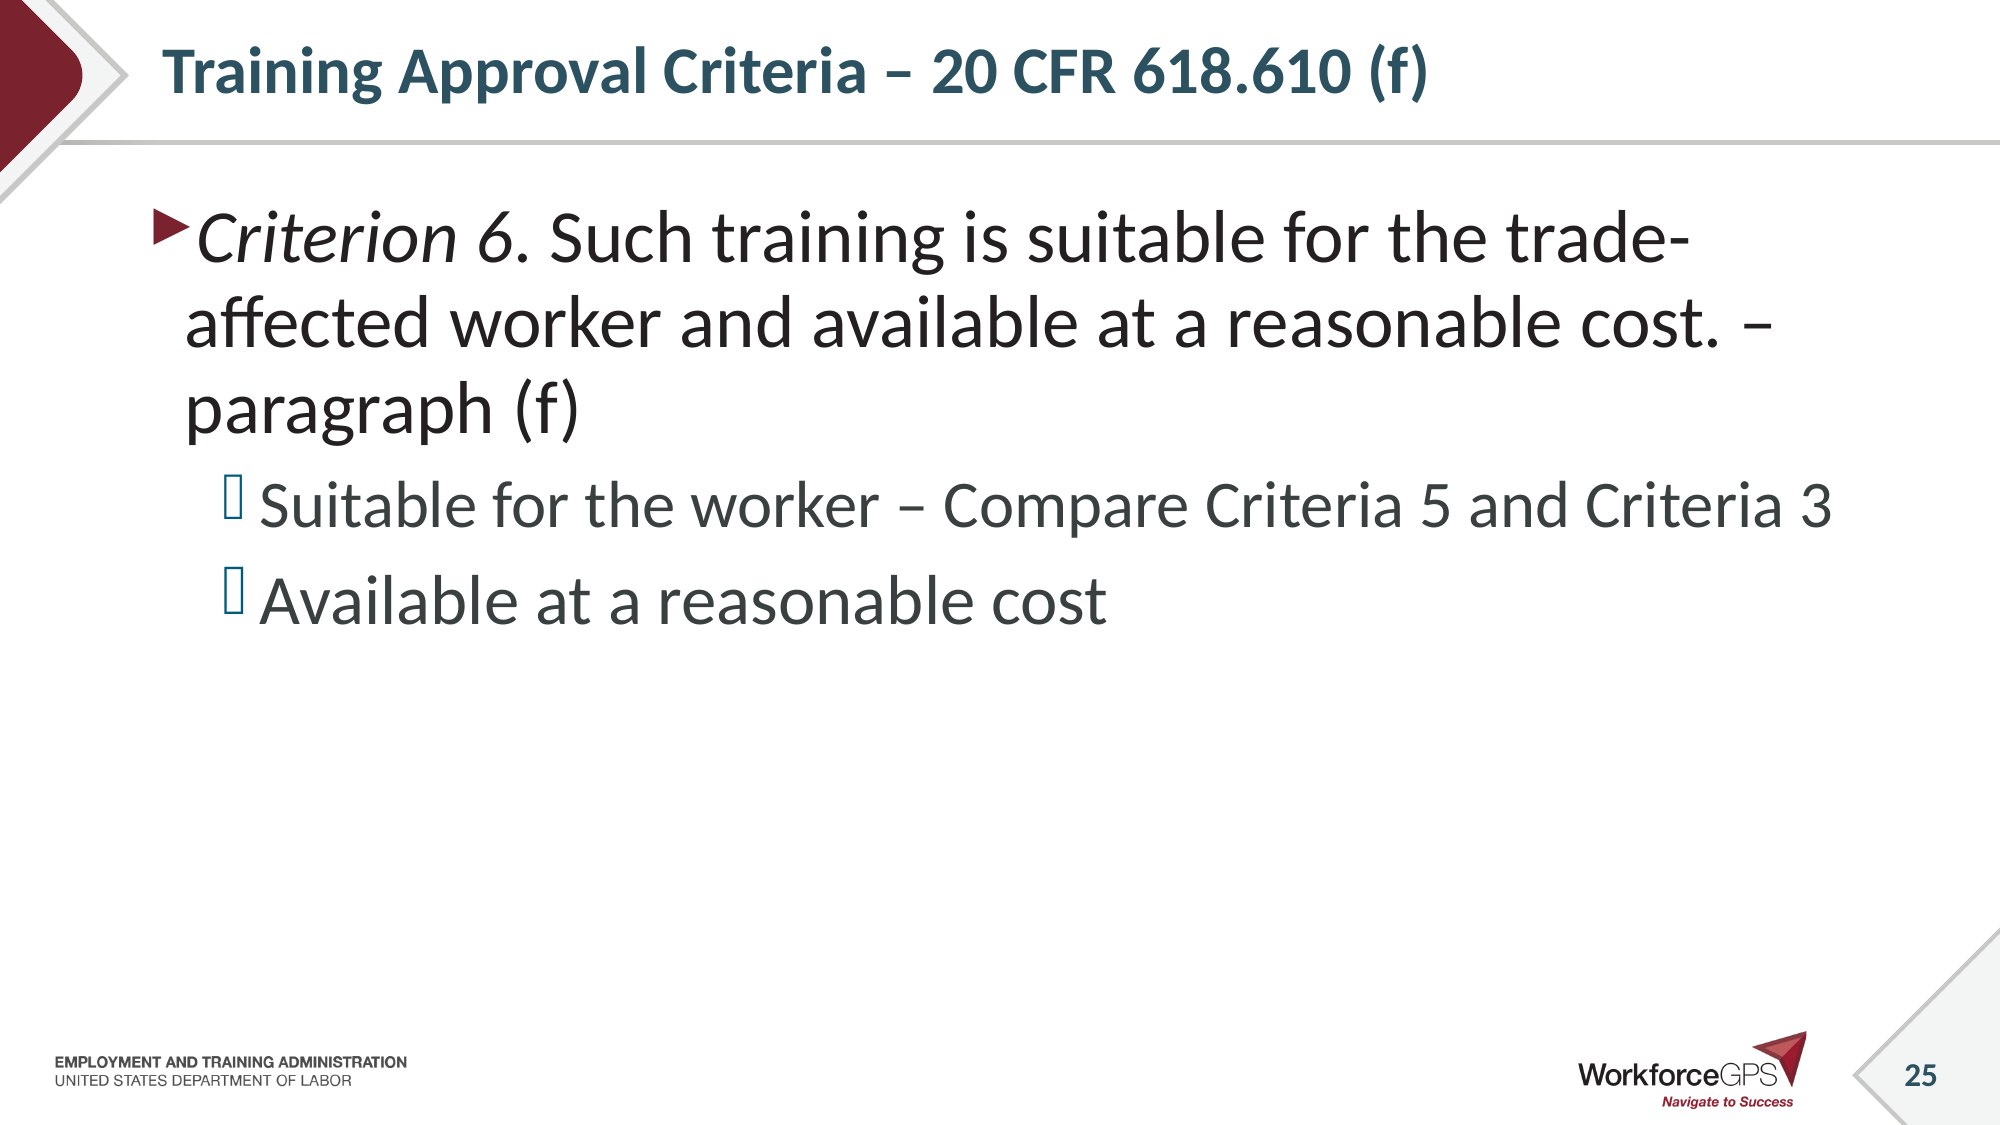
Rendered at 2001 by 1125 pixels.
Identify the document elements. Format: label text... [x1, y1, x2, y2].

slide_number 25 [1867, 1042, 1975, 1103]
list An AAW who obtains new employment and who has been approved for a training program may elect to terminate the employment, reduce the hours worked in the employment, or continue in full- or part-time employment. Worker remains eligible for UI/TRA Considered “enrolled in training” An AAW who becomes reemployed while attending Trade-approved training may continue and complete the approved training Training plan can be modified to change to part-time training, if needed An AAW who has been totally separated as described in paragraph (a) of this section may also be eligible for job search and relocation allowances under subpart D. [47, 1049, 420, 1095]
title Training Approval Criteria – 20 CFR 618.610 (f) [132, 7, 1950, 137]
list Criterion 6. Such training is suitable for the trade-affected worker and available at a reasonable cost. – paragraph (f) Suitable for the worker – Compare Criteria 5 and Criteria 3 Available at a reasonable cost [132, 186, 1950, 1014]
